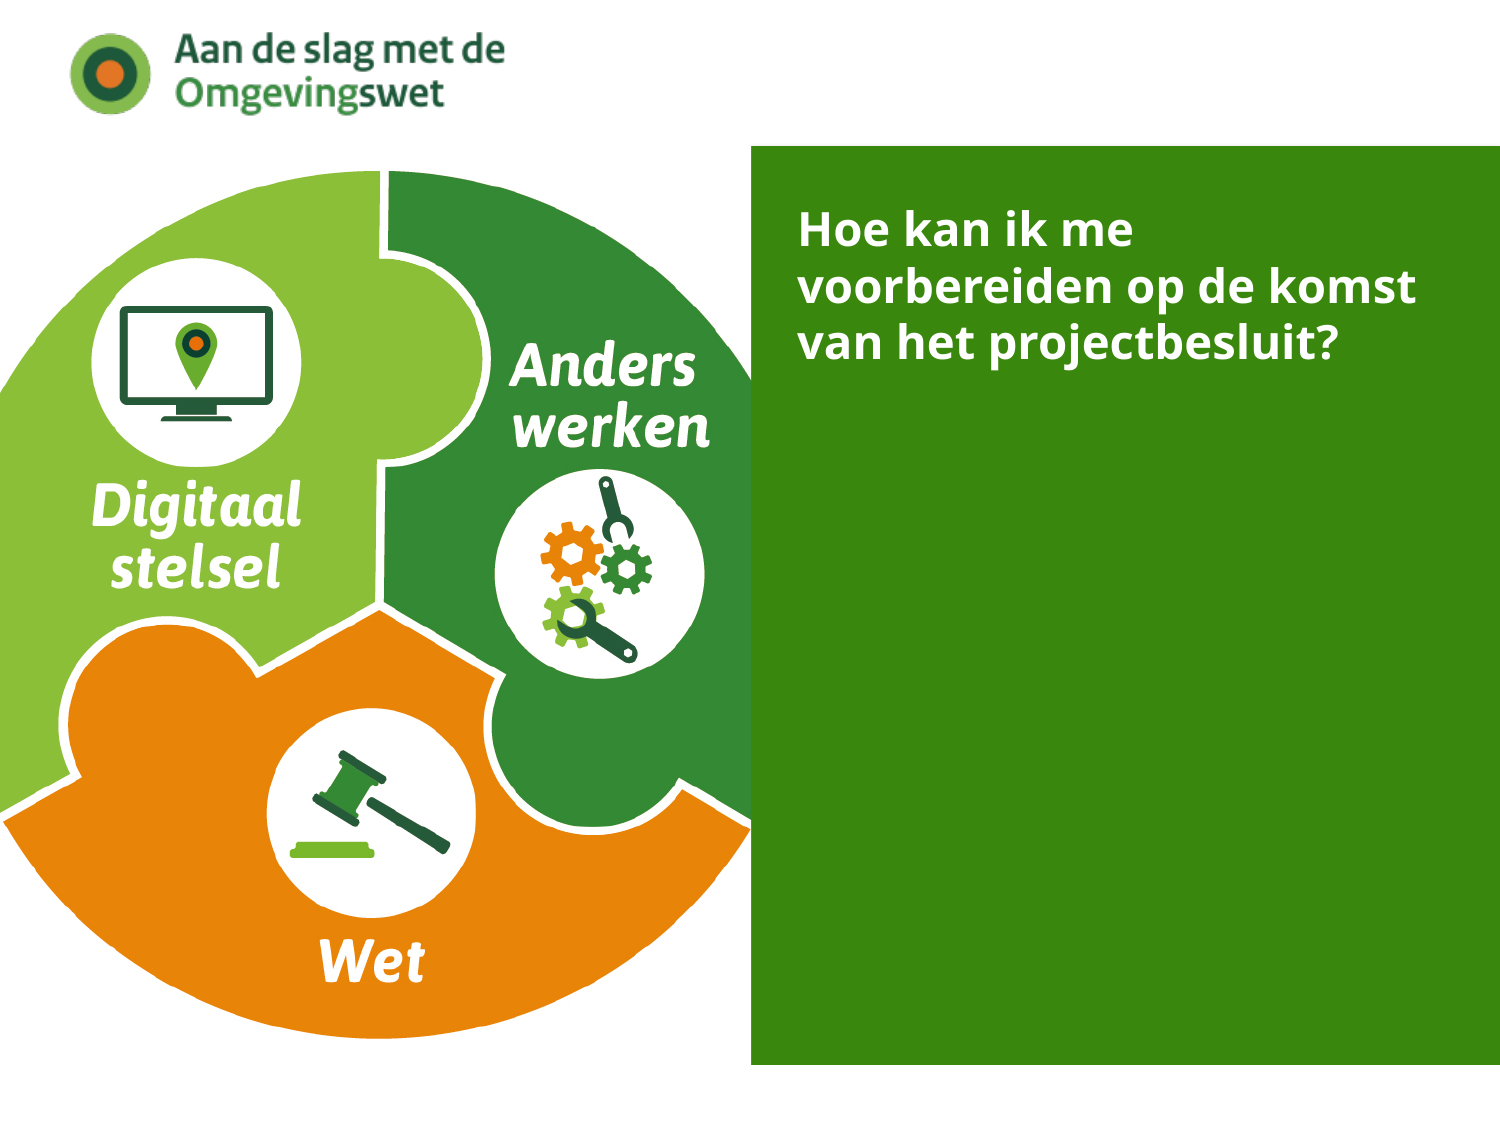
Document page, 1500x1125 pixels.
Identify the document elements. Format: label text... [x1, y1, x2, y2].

picture [0, 145, 752, 1067]
title Hoe kan ik me voorbereiden op de komst van het projectbesluit? [782, 192, 1441, 395]
